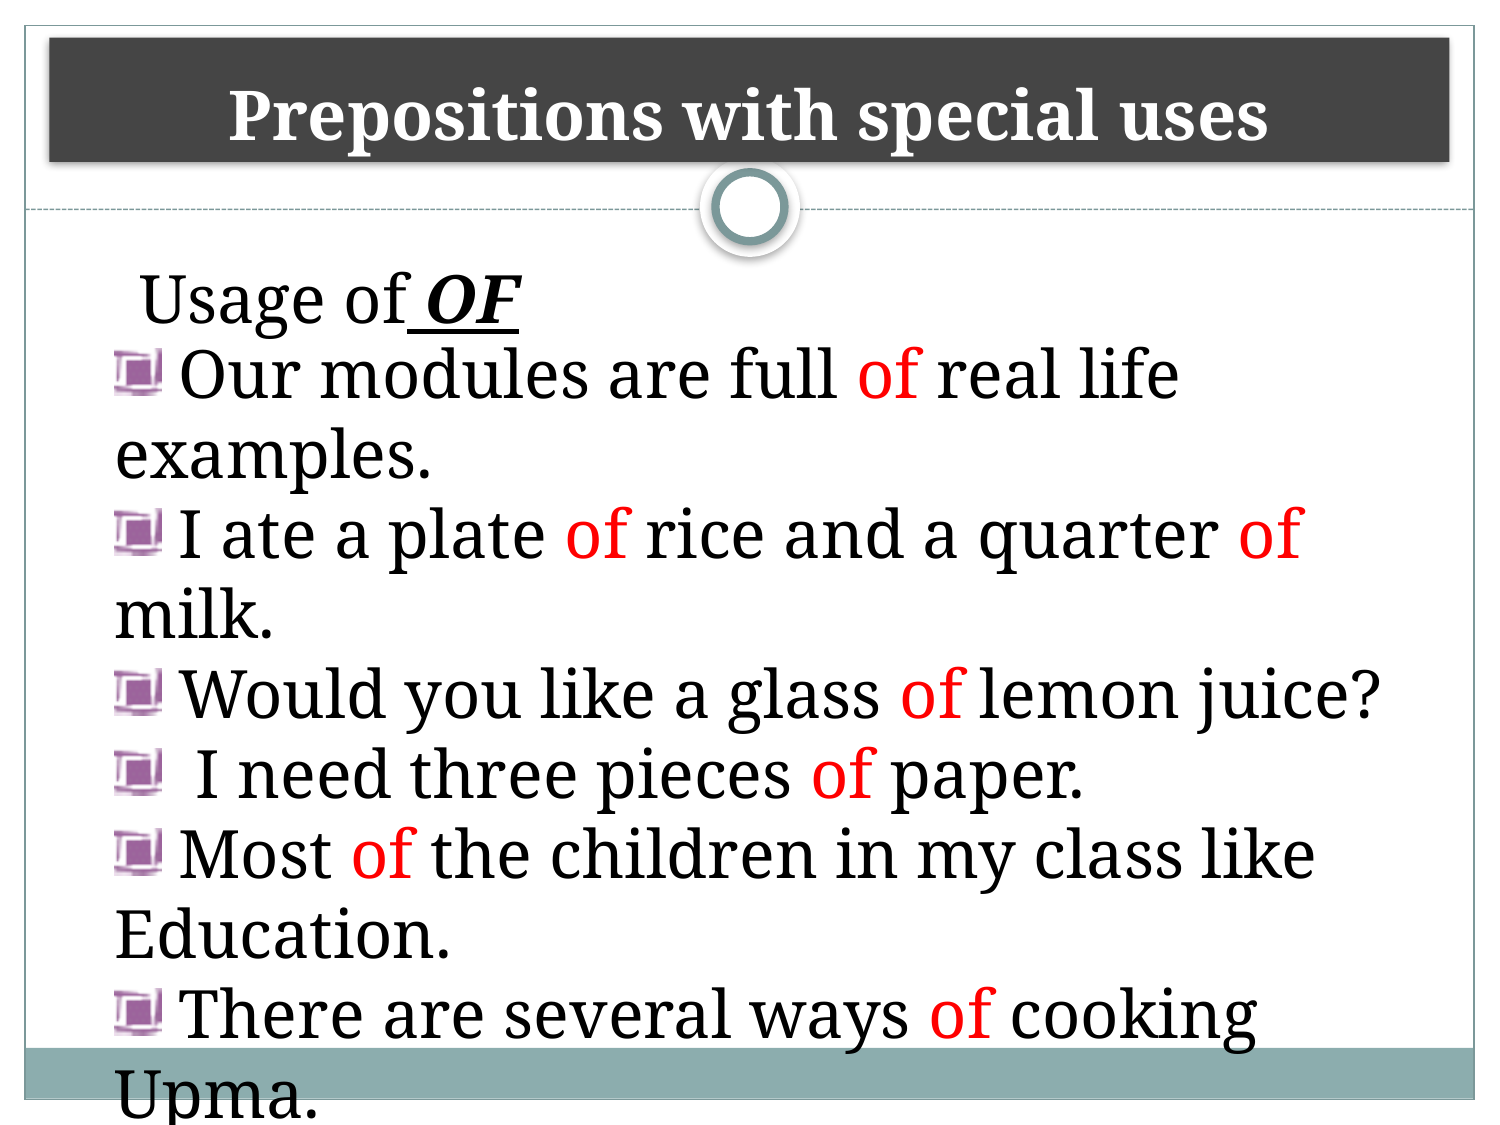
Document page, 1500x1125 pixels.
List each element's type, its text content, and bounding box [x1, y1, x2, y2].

title Prepositions with special uses [49, 37, 1450, 162]
picture [114, 348, 162, 396]
text_box Usage of OF [124, 249, 588, 345]
picture [114, 988, 162, 1036]
picture [114, 828, 162, 876]
picture [114, 508, 162, 556]
picture [114, 748, 162, 796]
text_box Our modules are full of real life examples. I ate a plate of rice and a quarter of milk. Would you like a glass of lemon juice? I need three pieces of paper. Most of the children in my class like Education. There are several ways of cooking Upma. [99, 324, 1463, 1125]
picture [114, 668, 162, 716]
